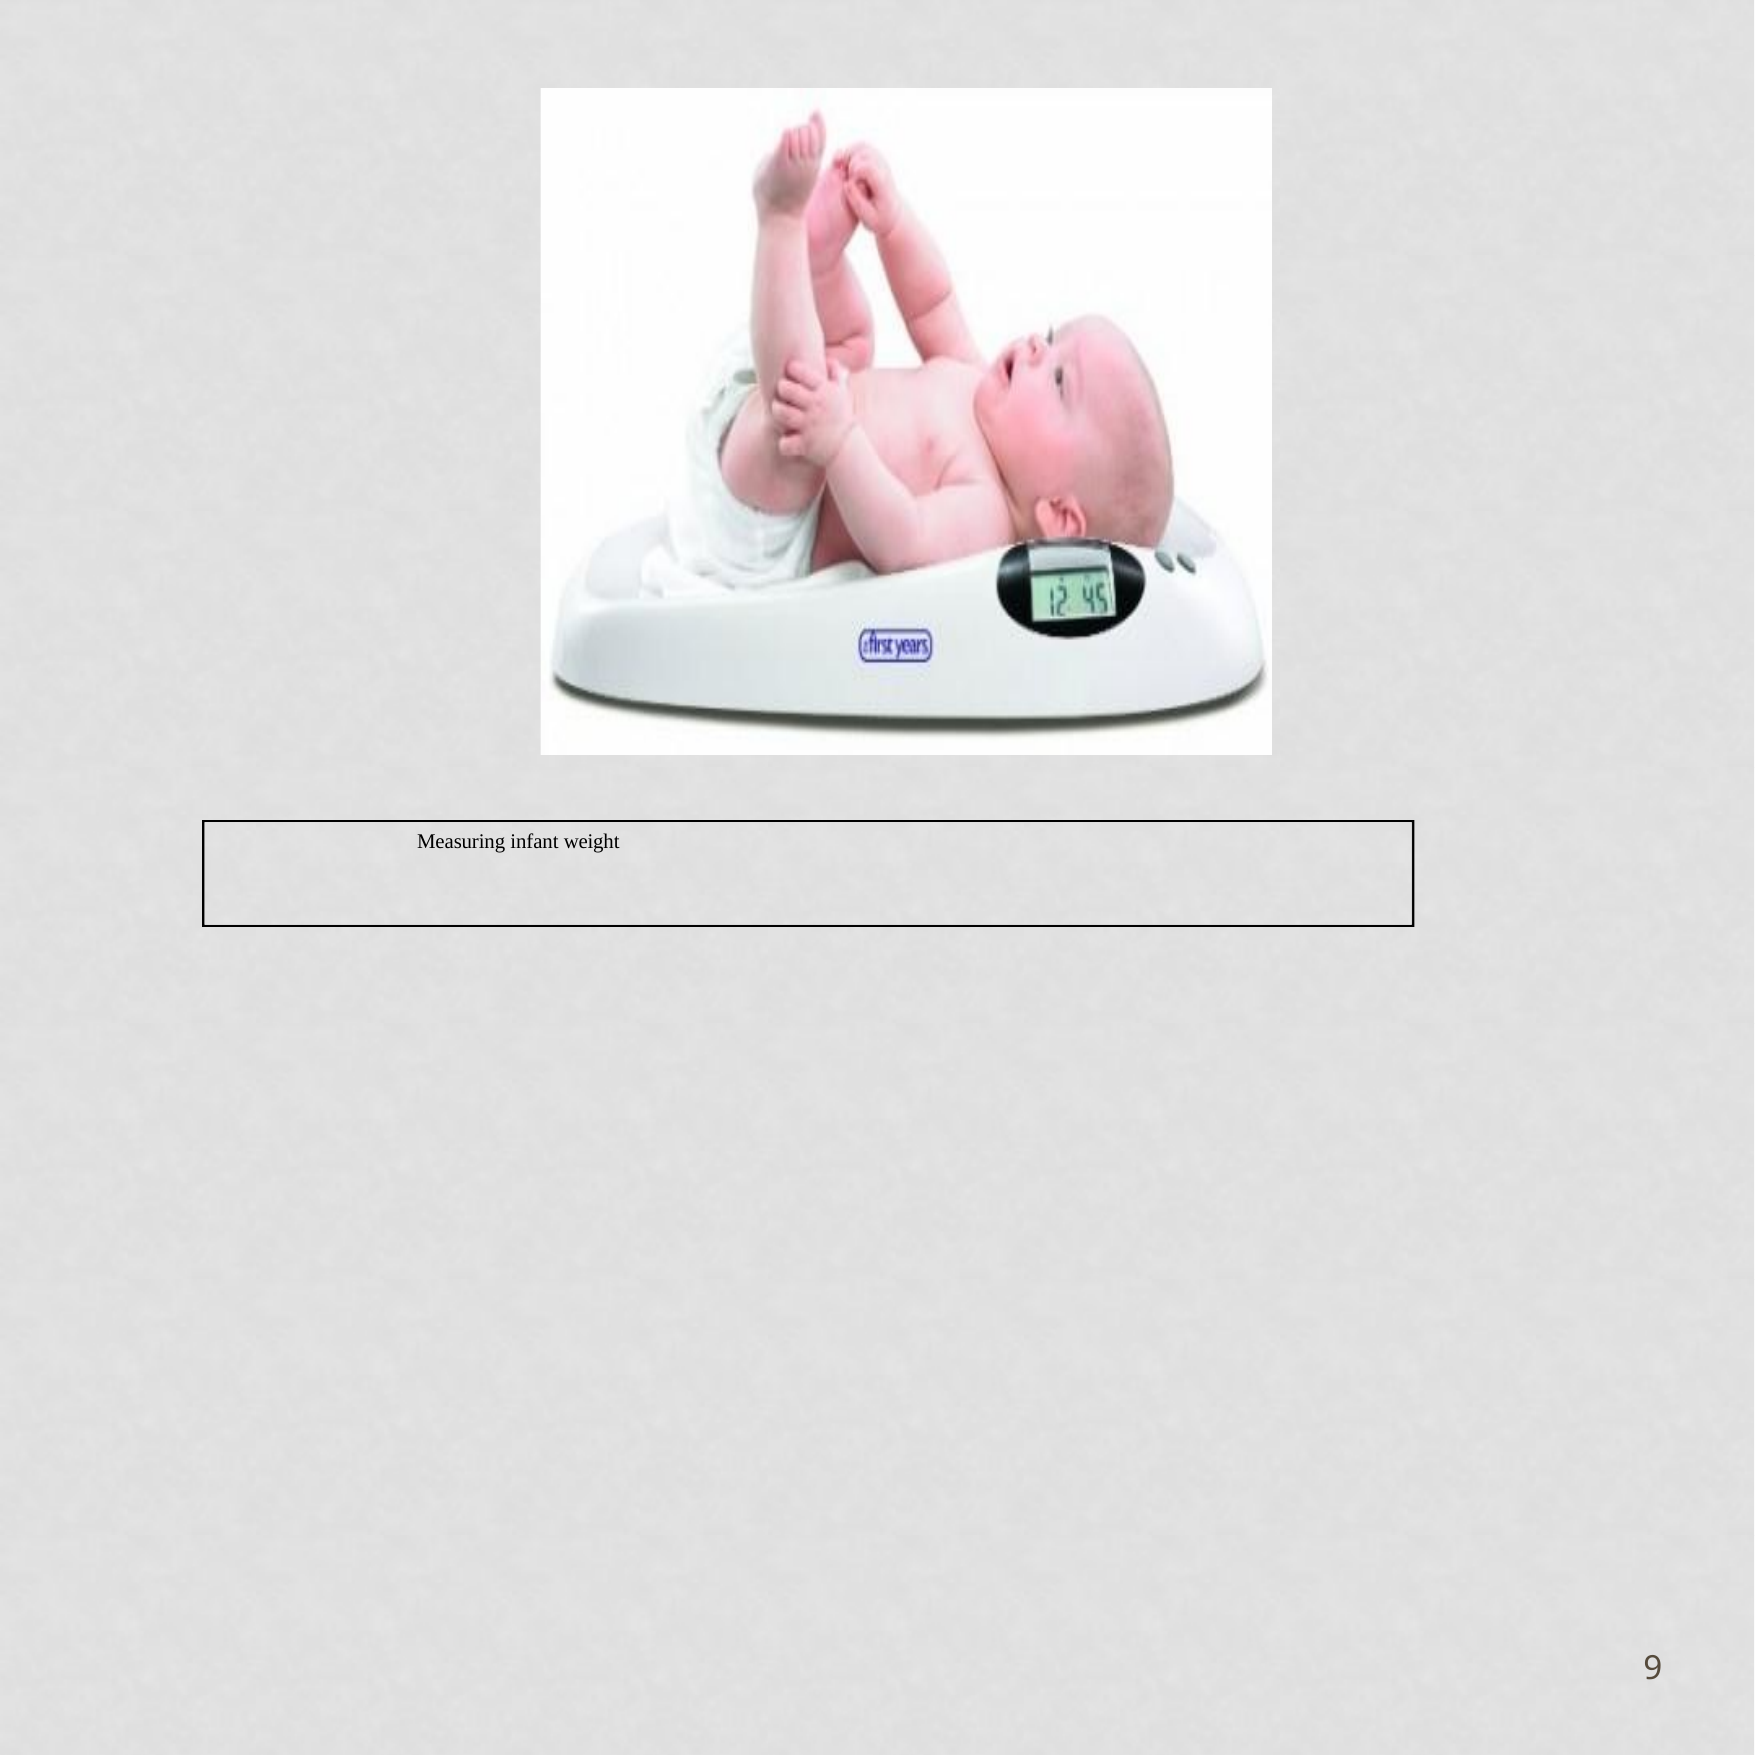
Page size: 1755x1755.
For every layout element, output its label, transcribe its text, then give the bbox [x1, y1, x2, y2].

text_box [540, 88, 1272, 755]
text_box Measuring infant weight [412, 826, 622, 853]
text_box [202, 820, 1415, 927]
slide_number 9 [1257, 1163, 1667, 1755]
